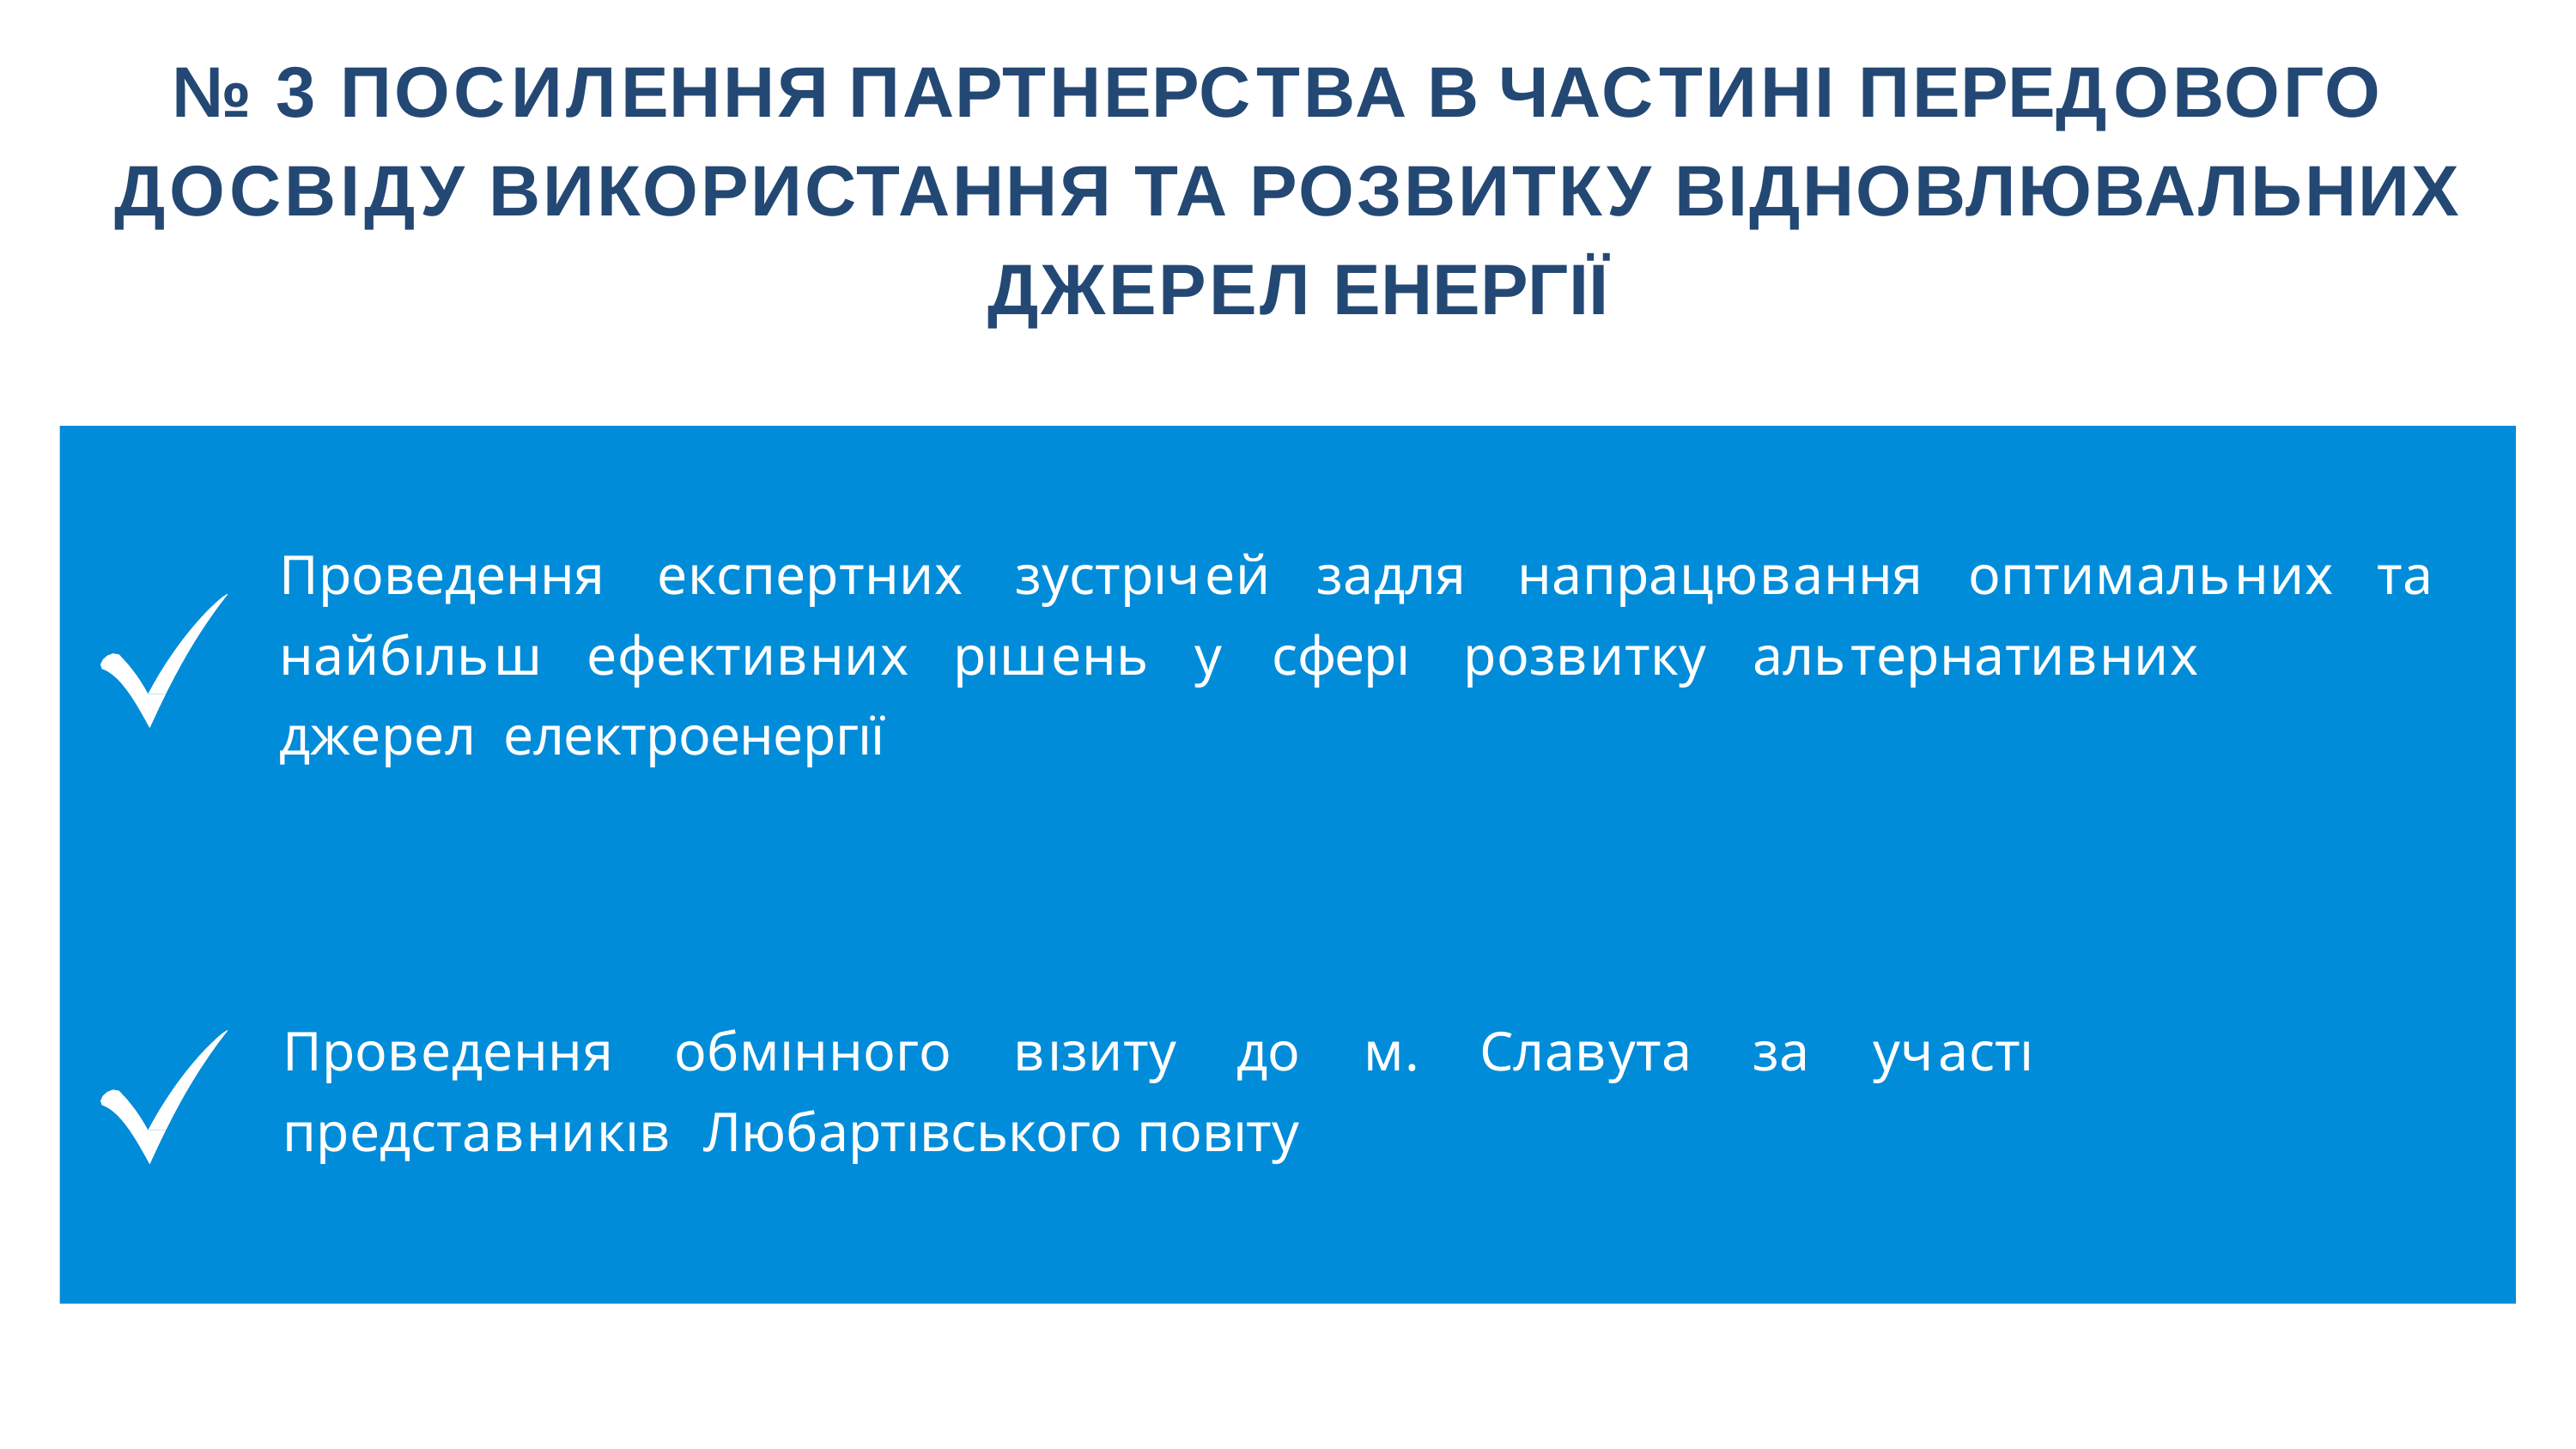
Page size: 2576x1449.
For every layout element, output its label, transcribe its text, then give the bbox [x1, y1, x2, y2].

title № 3 ПОСИЛЕННЯ ПАРТНЕРСТВА В ЧАСТИНІ ПЕРЕДОВОГО ДОСВІДУ ВИКОРИСТАННЯ ТА РОЗВИТКУ ВІДНОВЛЮВАЛЬНИХ ДЖЕРЕЛ ЕНЕРГІЇ [107, 31, 2469, 330]
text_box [59, 425, 2517, 1304]
